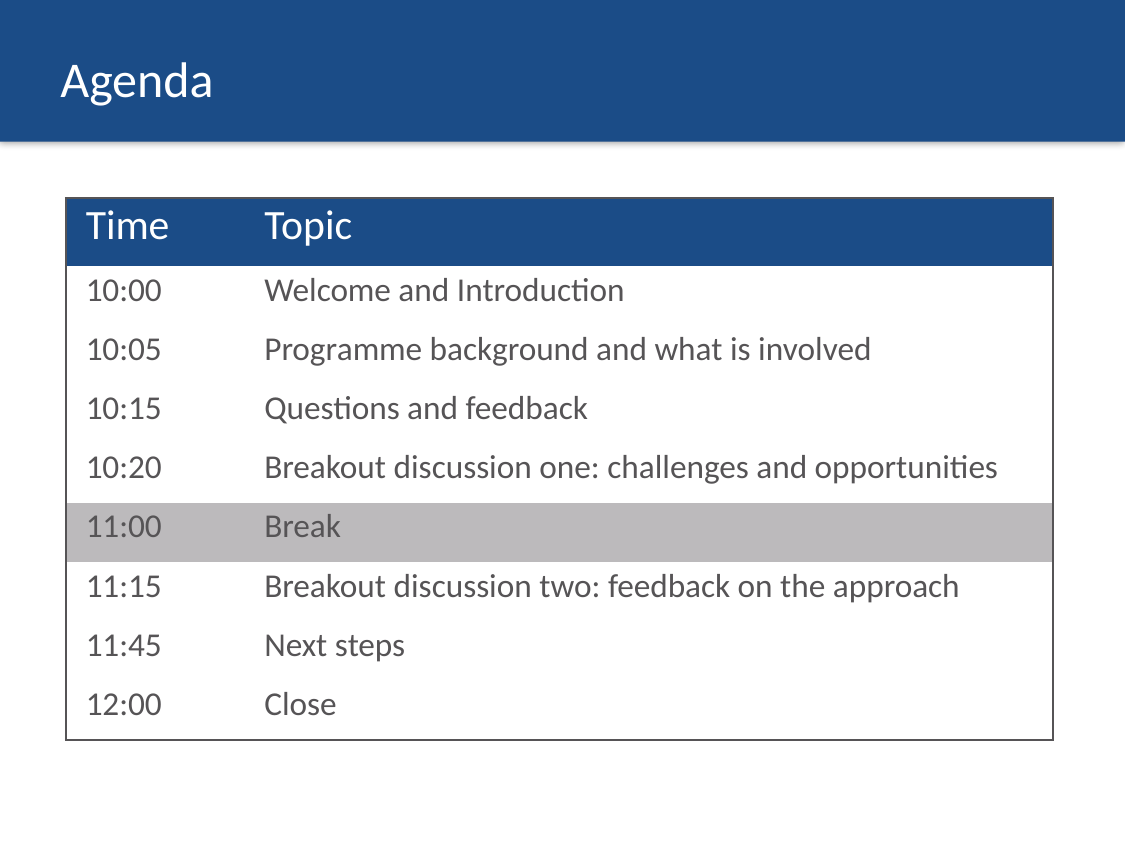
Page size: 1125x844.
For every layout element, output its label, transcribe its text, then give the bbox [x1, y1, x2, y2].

table_cell Programme background and what is involved [244, 326, 1052, 385]
table_cell 10:05 [67, 326, 244, 385]
table_header Topic [244, 199, 1052, 266]
table_cell 11:15 [67, 562, 244, 621]
table_header Time [67, 199, 244, 266]
table_cell Breakout discussion two: feedback on the approach [244, 562, 1052, 621]
table_cell 10:20 [67, 444, 244, 503]
table_cell Breakout discussion one: challenges and opportunities [244, 444, 1052, 503]
title Agenda [60, 49, 1105, 105]
table_cell 10:15 [67, 385, 244, 444]
table_cell 10:00 [67, 266, 244, 326]
table_cell 11:00 [67, 503, 244, 562]
table_cell Welcome and Introduction [244, 266, 1052, 326]
table_cell 12:00 [67, 681, 244, 739]
table_cell Break [244, 503, 1052, 562]
table_cell Next steps [244, 621, 1052, 681]
table_cell Close [244, 681, 1052, 739]
table_cell 11:45 [67, 621, 244, 681]
table_cell Questions and feedback [244, 385, 1052, 444]
